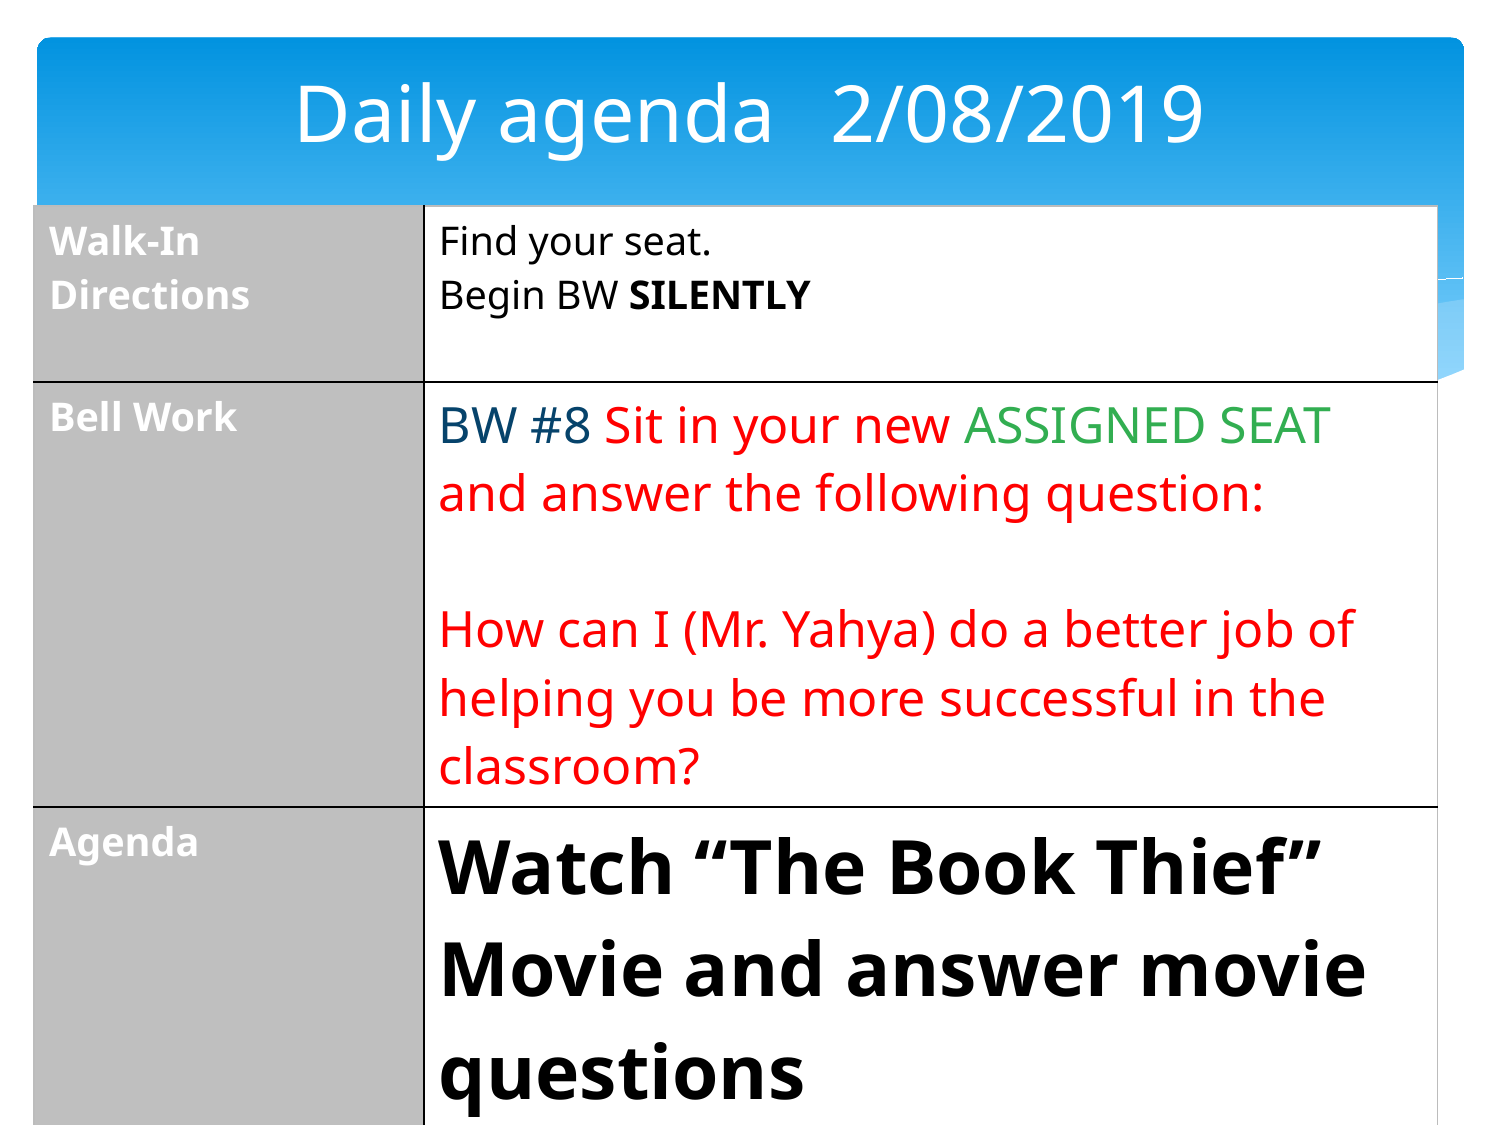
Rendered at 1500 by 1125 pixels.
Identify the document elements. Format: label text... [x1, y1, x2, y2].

table_cell Agenda [35, 808, 423, 1125]
table_header Walk-In Directions [35, 207, 423, 381]
table_header Find your seat. Begin BW SILENTLY [425, 207, 1437, 381]
table_cell Watch “The Book Thief” Movie and answer movie questions [425, 808, 1437, 1125]
table_cell BW #8 Sit in your new ASSIGNED SEAT and answer the following question: How can I (Mr. Yahya) do a better job of helping you be more successful in the classroom? [425, 383, 1437, 806]
table_cell Bell Work [35, 383, 423, 806]
title Daily agenda 2/08/2019 [75, 55, 1425, 205]
